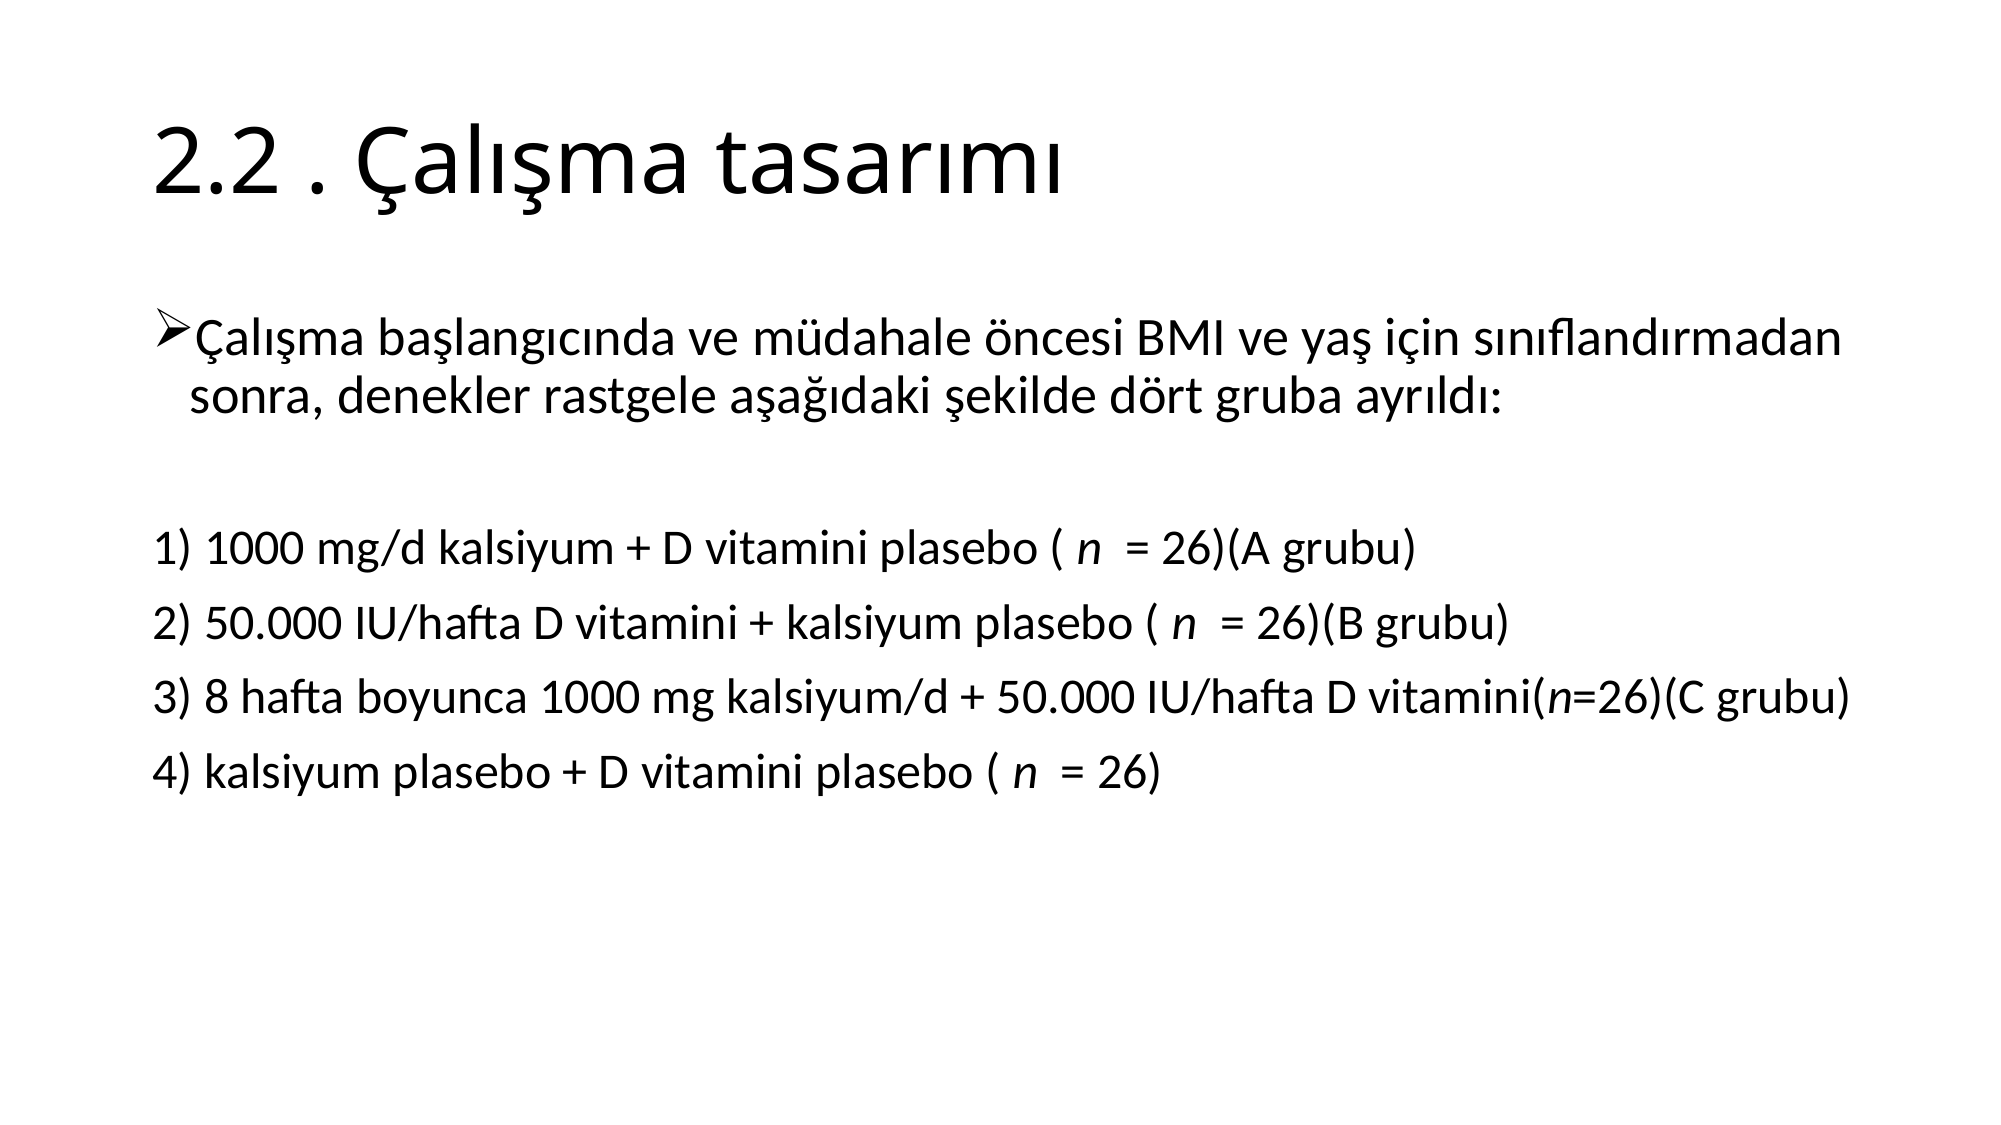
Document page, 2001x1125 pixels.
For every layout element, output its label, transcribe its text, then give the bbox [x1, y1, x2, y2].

list Çalışma başlangıcında ve müdahale öncesi BMI ve yaş için sınıflandırmadan sonra, denekler rastgele aşağıdaki şekilde dört gruba ayrıldı: 1) 1000 mg/d kalsiyum + D vitamini plasebo ( n = 26)(A grubu) 2) 50.000 IU/hafta D vitamini + kalsiyum plasebo ( n = 26)(B grubu) 3) 8 hafta boyunca 1000 mg kalsiyum/d + 50.000 IU/hafta D vitamini(n=26)(C grubu) 4) kalsiyum plasebo + D vitamini plasebo ( n = 26) [137, 301, 1955, 1125]
title 2.2 . Çalışma tasarımı [137, 95, 1863, 301]
